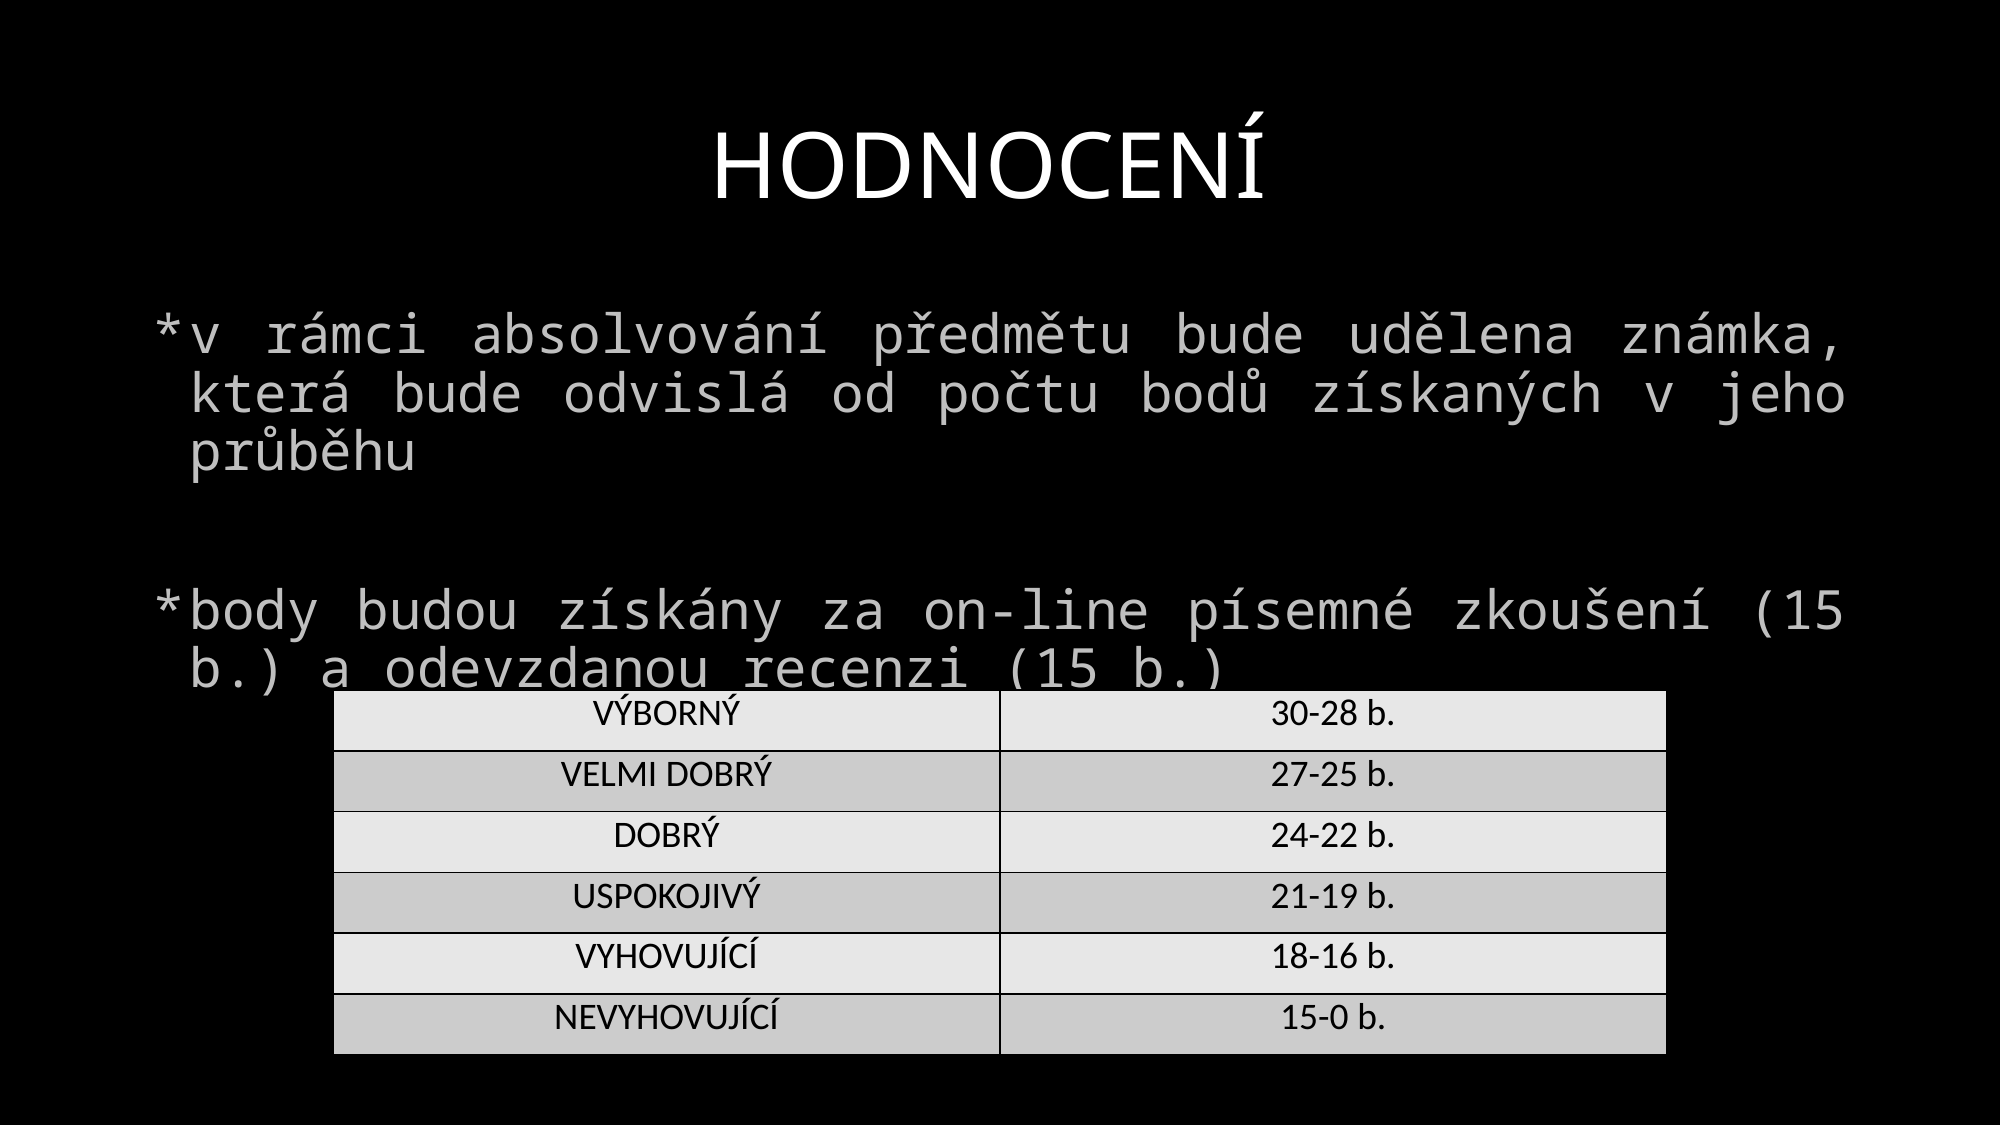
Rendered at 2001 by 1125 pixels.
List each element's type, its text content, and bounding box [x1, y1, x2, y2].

table_cell DOBRÝ [334, 812, 999, 872]
table_cell 24-22 b. [1001, 812, 1666, 872]
table_cell 18-16 b. [1001, 934, 1666, 993]
table_cell 27-25 b. [1001, 752, 1666, 811]
table_cell NEVYHOVUJÍCÍ [334, 995, 999, 1054]
table_cell VYHOVUJÍCÍ [334, 934, 999, 993]
table_cell USPOKOJIVÝ [334, 873, 999, 932]
table_cell VELMI DOBRÝ [334, 752, 999, 811]
title HODNOCENÍ [137, 59, 1863, 278]
table_cell 21-19 b. [1001, 873, 1666, 932]
table_header 30-28 b. [1001, 691, 1666, 750]
list v rámci absolvování předmětu bude udělena známka, která bude odvislá od počtu bodů získaných v jeho průběhu body budou získány za on-line písemné zkoušení (15 b.) a odevzdanou recenzi (15 b.) [137, 299, 1863, 1014]
table_header VÝBORNÝ [334, 691, 999, 750]
table_cell 15-0 b. [1001, 995, 1666, 1054]
